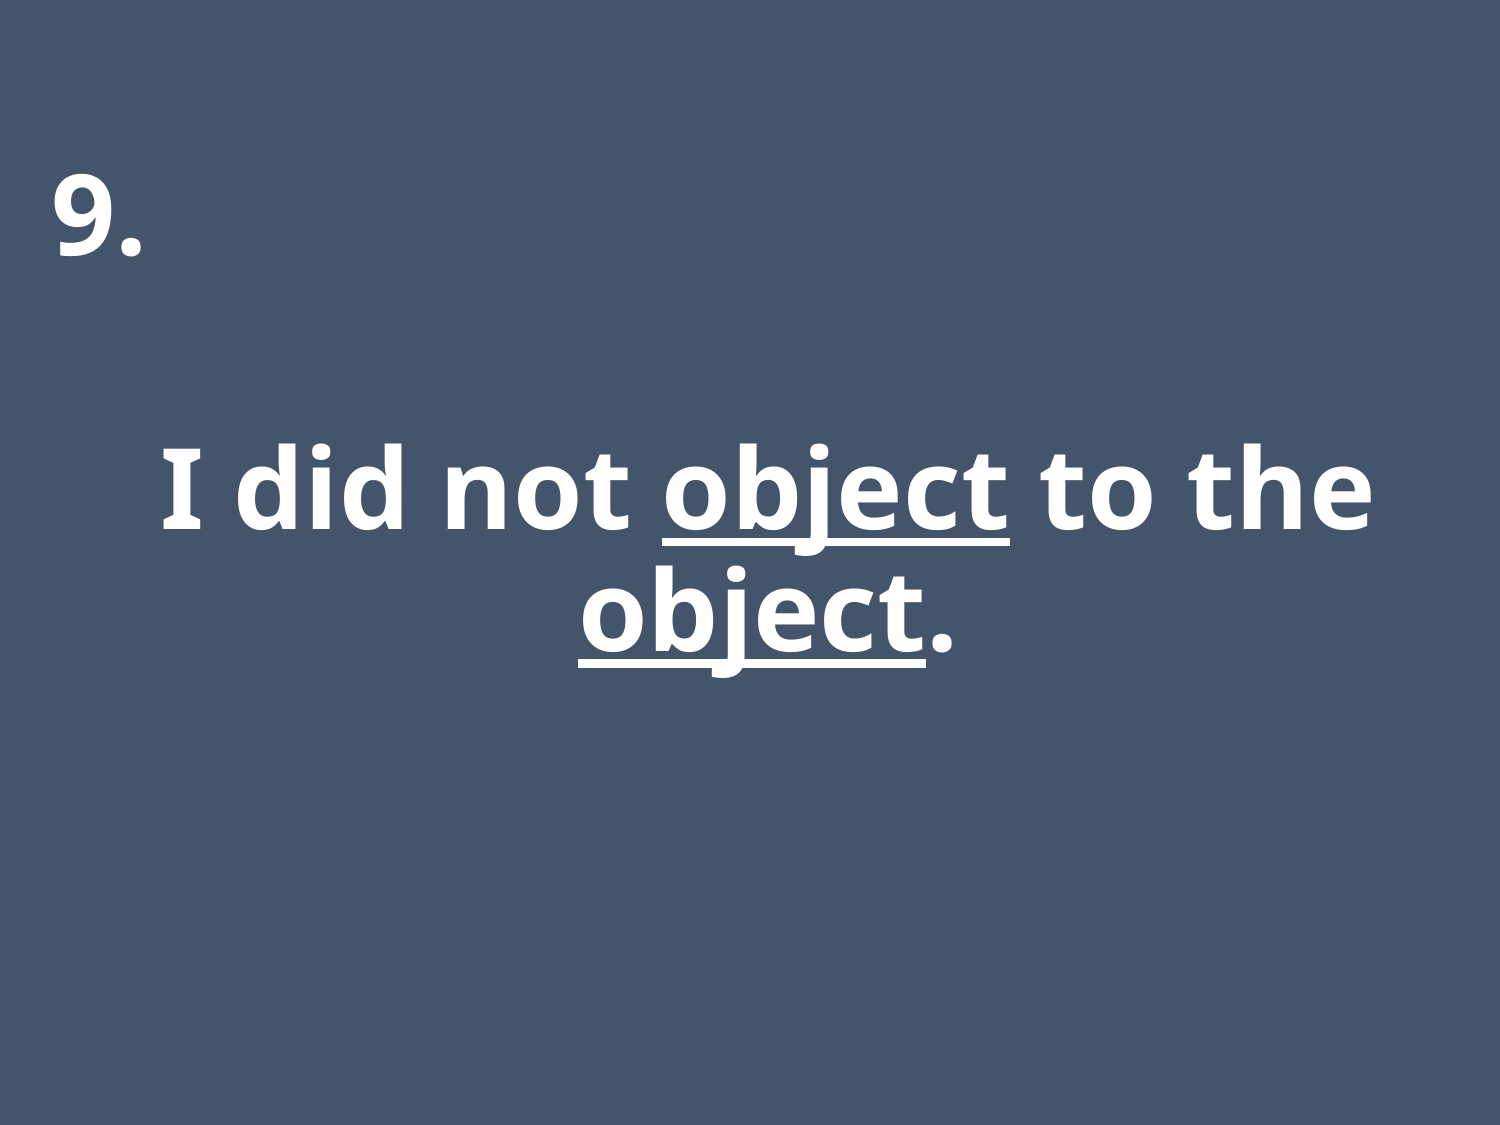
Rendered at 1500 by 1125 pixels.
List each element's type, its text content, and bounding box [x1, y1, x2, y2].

list 9. I did not object to the object. [36, 0, 1500, 1125]
